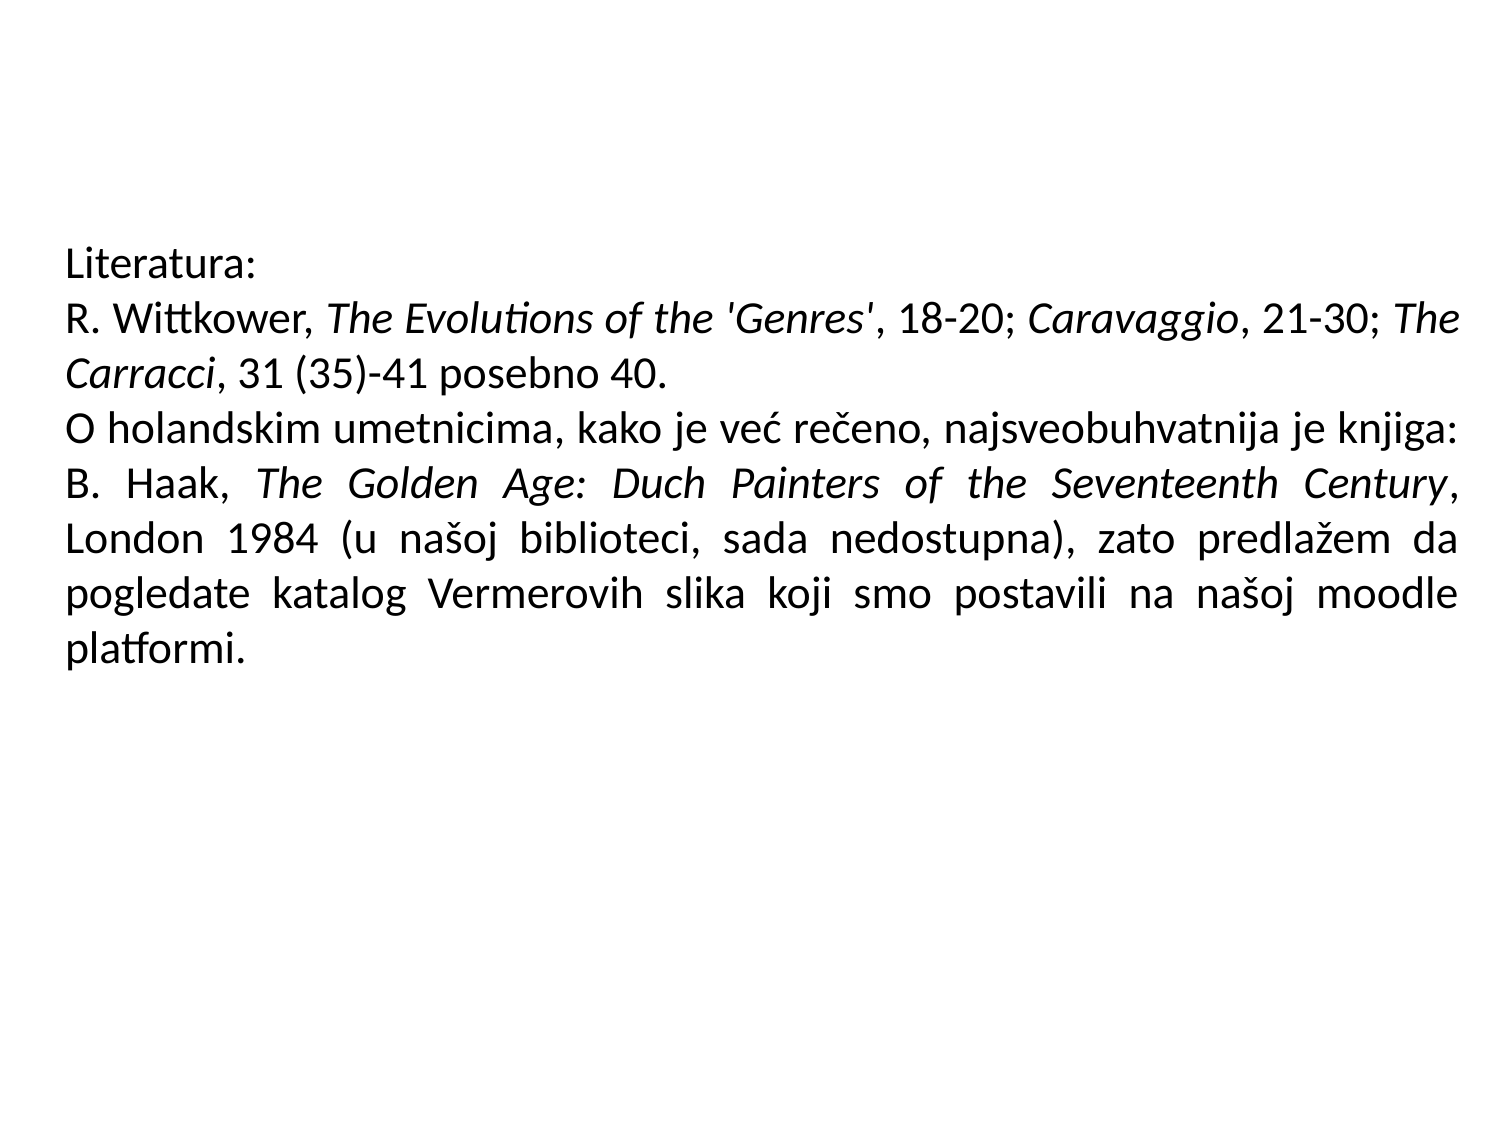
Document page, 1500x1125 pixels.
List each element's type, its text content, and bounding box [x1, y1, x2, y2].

list Literatura: R. Wittkower, The Evolutions of the 'Genres', 18-20; Caravaggio, 21-30; The Carracci, 31 (35)-41 posebno 40. O holandskim umetnicima, kako je već rečeno, najsveobuhvatnija je knjiga: B. Haak, The Golden Age: Duch Painters of the Seventeenth Century, London 1984 (u našoj biblioteci, sada nedostupna), zato predlažem da pogledate katalog Vermerovih slika koji smo postavili na našoj moodle platformi. [50, 224, 1475, 863]
